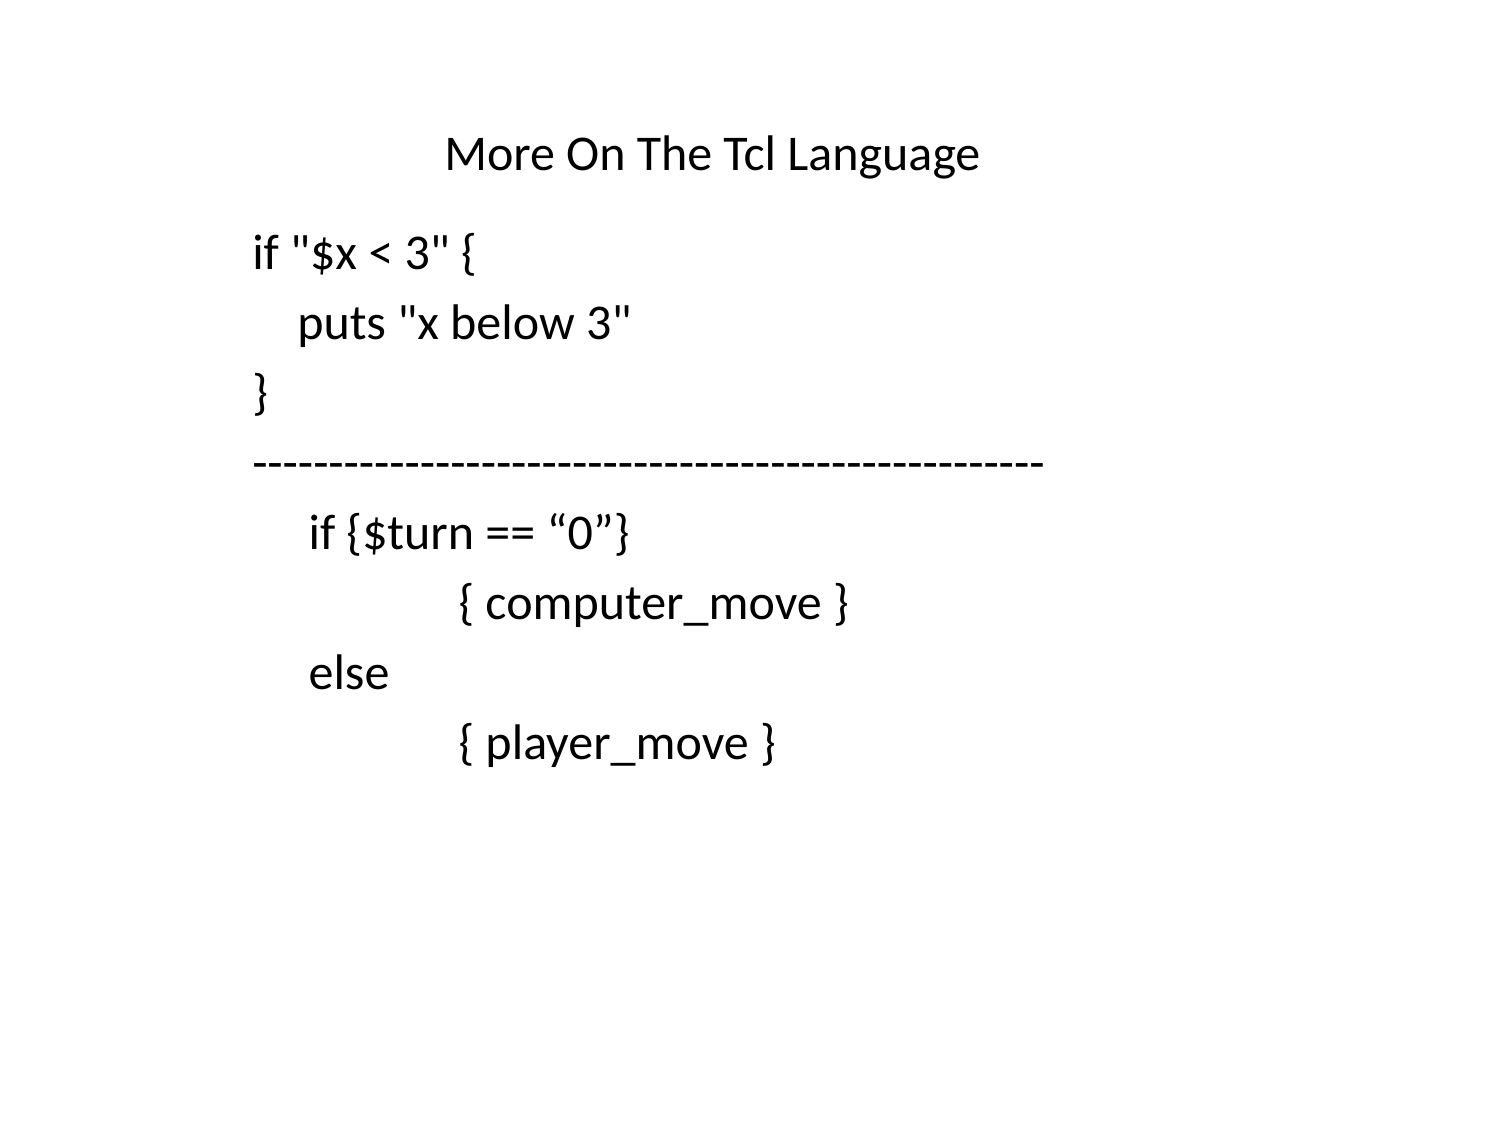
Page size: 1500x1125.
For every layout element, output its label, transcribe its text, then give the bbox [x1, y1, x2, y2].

title More On The Tcl Language [87, 6, 1338, 188]
list if "$x < 3" { puts "x below 3" } ---------------------------------------------------- if {$turn == “0”} { computer_move } else { player_move } [87, 212, 1350, 963]
